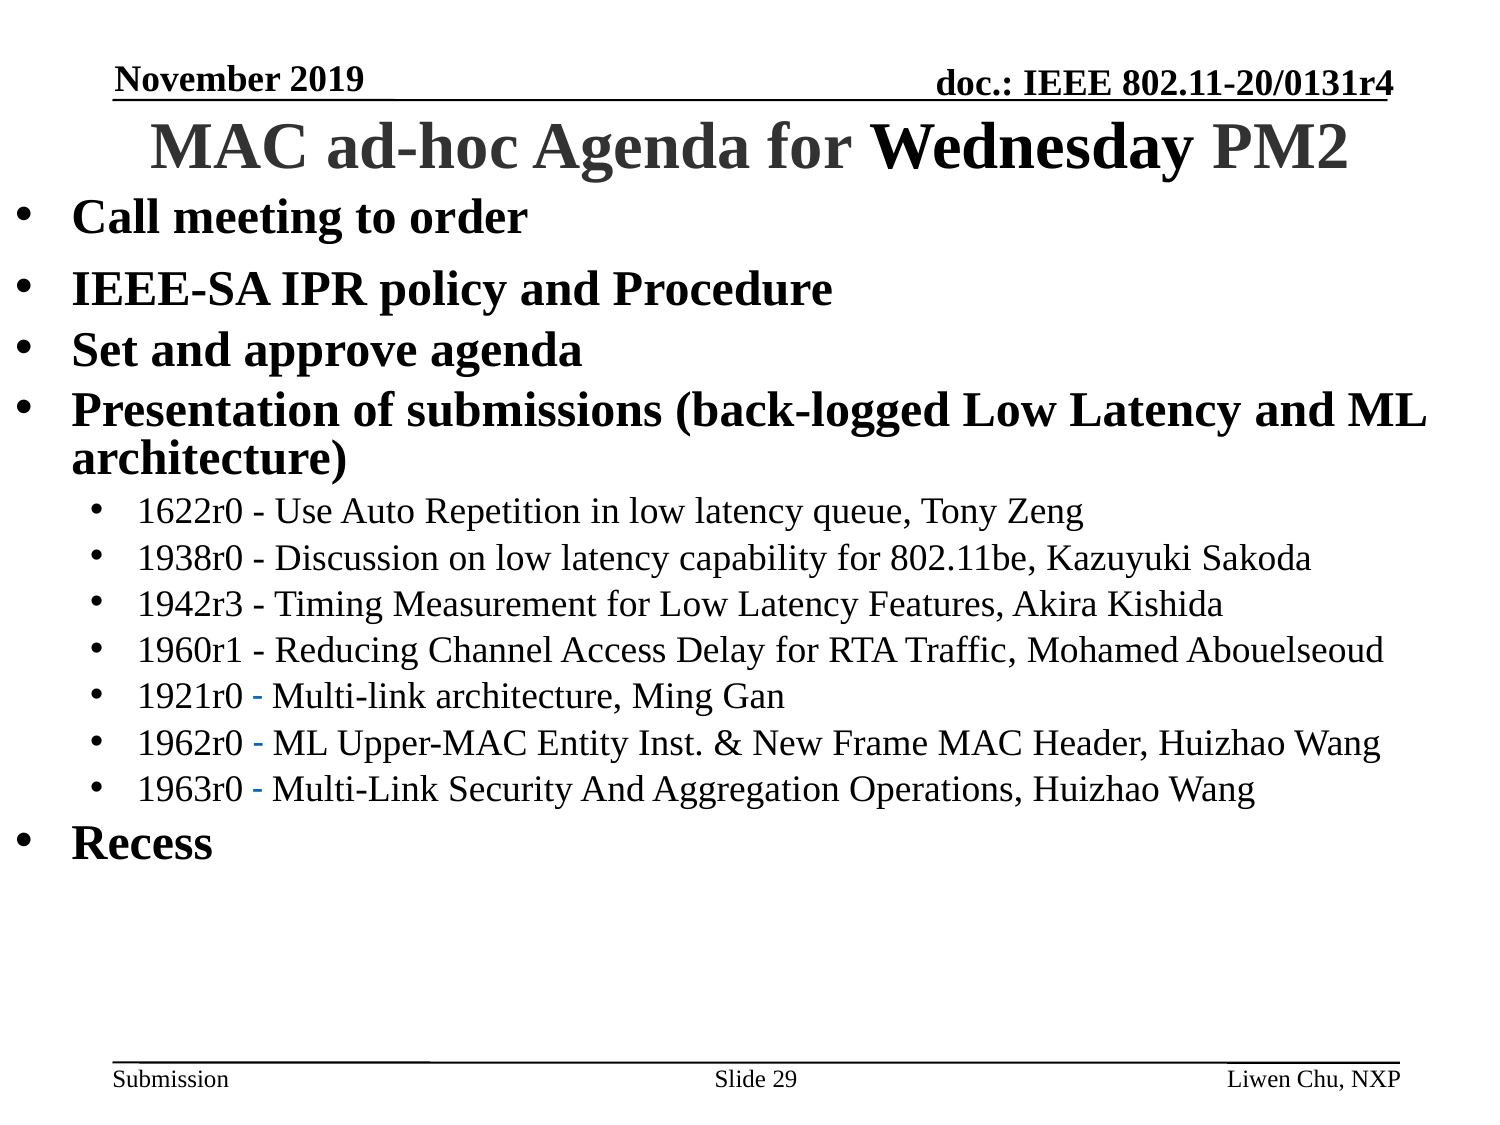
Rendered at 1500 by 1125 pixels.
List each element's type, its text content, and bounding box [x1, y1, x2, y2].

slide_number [114, 54, 423, 100]
list Call meeting to order IEEE-SA IPR policy and Procedure Set and approve agenda Presentation of submissions (back-logged Low Latency and ML architecture) 1622r0 - Use Auto Repetition in low latency queue, Tony Zeng 1938r0 - Discussion on low latency capability for 802.11be, Kazuyuki Sakoda 1942r3 - Timing Measurement for Low Latency Features, Akira Kishida 1960r1 - Reducing Channel Access Delay for RTA Traffic, Mohamed Abouelseoud 1921r0 - Multi-link architecture, Ming Gan 1962r0 - ML Upper-MAC Entity Inst. & New Frame MAC Header, Huizhao Wang 1963r0 - Multi-Link Security And Aggregation Operations, Huizhao Wang Recess [0, 187, 1500, 851]
slide_number Slide 29 [712, 1061, 800, 1123]
title MAC ad-hoc Agenda for Wednesday PM2 [62, 54, 1438, 187]
footer Liwen Chu, NXP [878, 1061, 1402, 1093]
